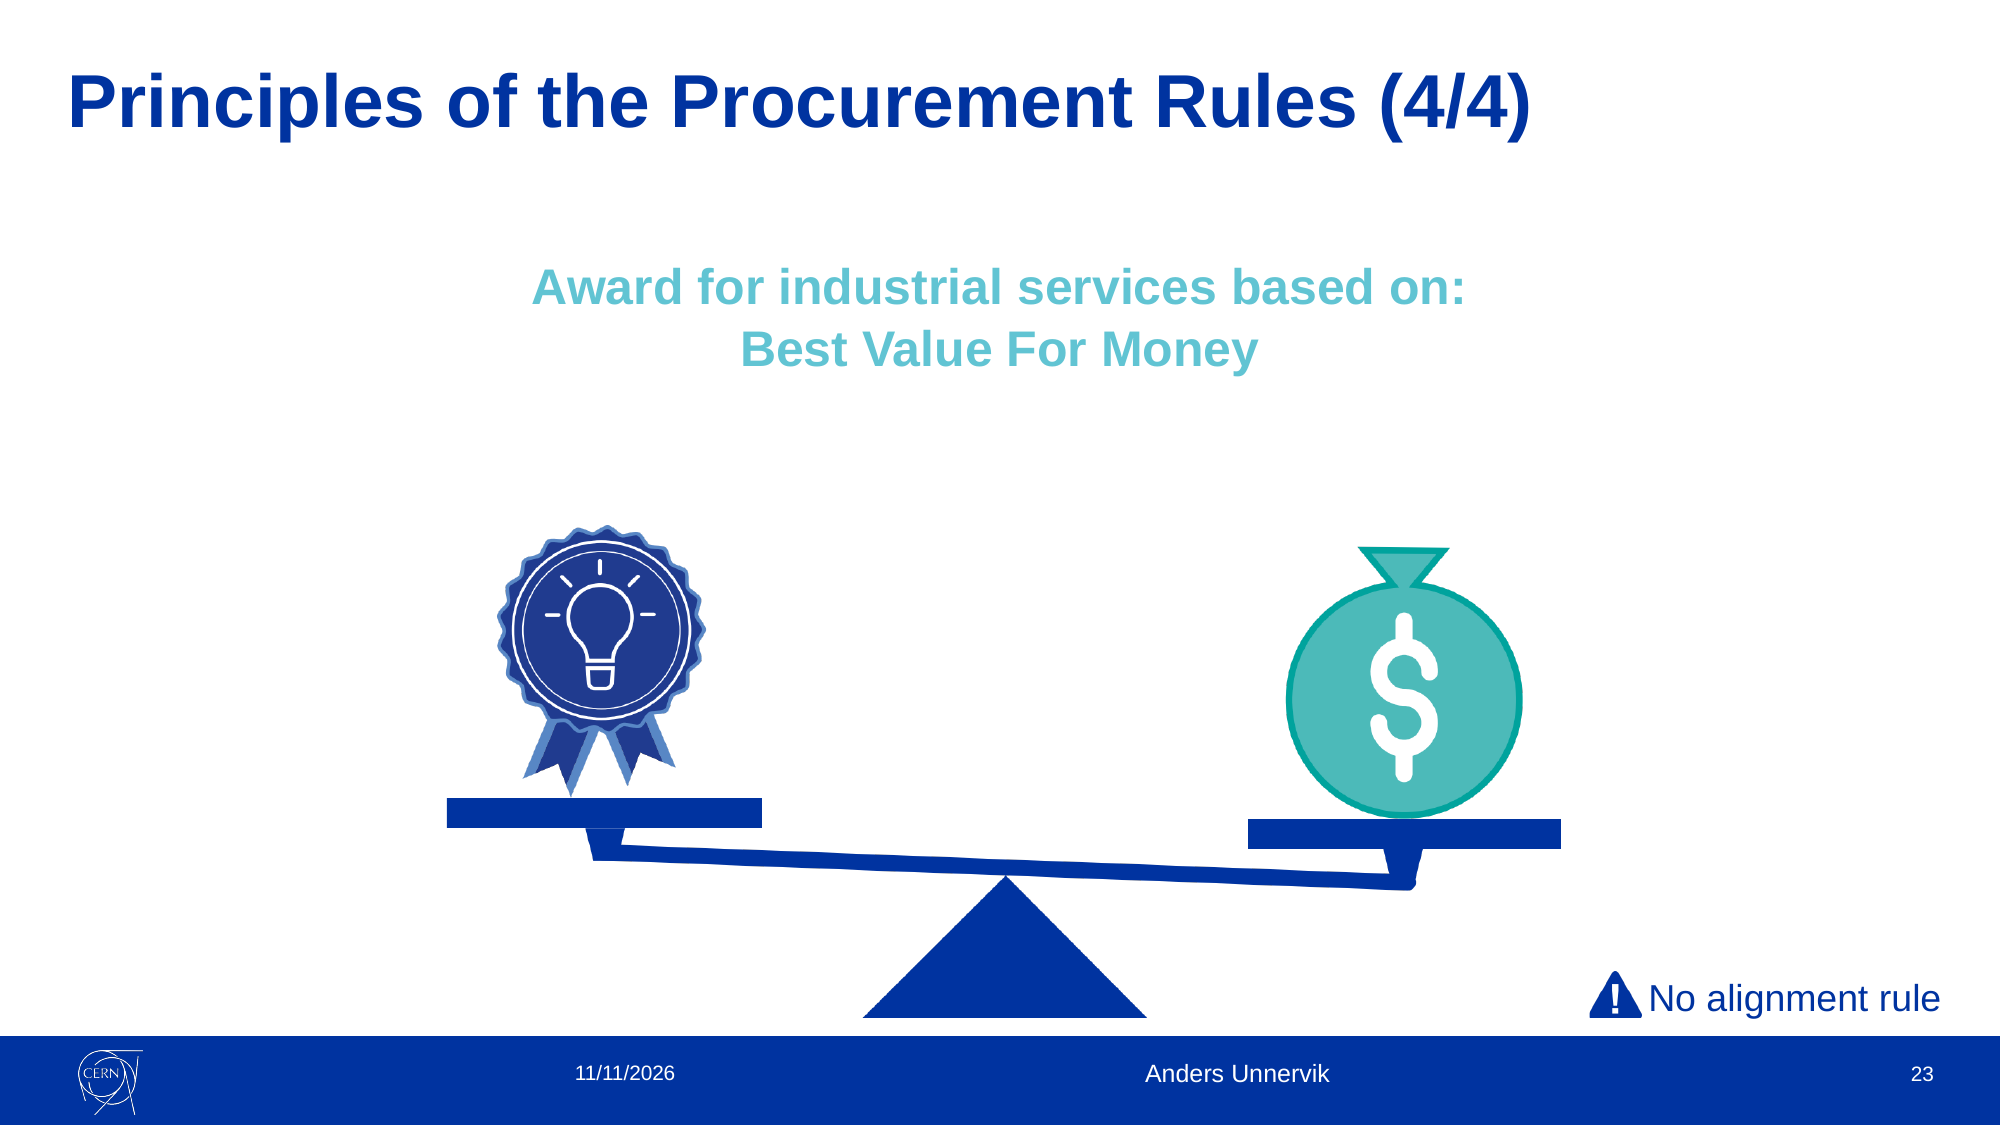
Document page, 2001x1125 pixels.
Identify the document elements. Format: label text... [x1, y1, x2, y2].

picture [1589, 971, 1642, 1018]
footer Anders Unnervik [698, 1042, 1777, 1103]
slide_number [571, 1041, 676, 1102]
text_box Award for industrial services based on: Best Value For Money [192, 261, 1808, 371]
picture [446, 525, 1561, 1018]
title Principles of the Procurement Rules (4/4) [67, 62, 1934, 238]
text_box No alignment rule [1633, 966, 1960, 1027]
slide_number 23 [1822, 1042, 1934, 1103]
